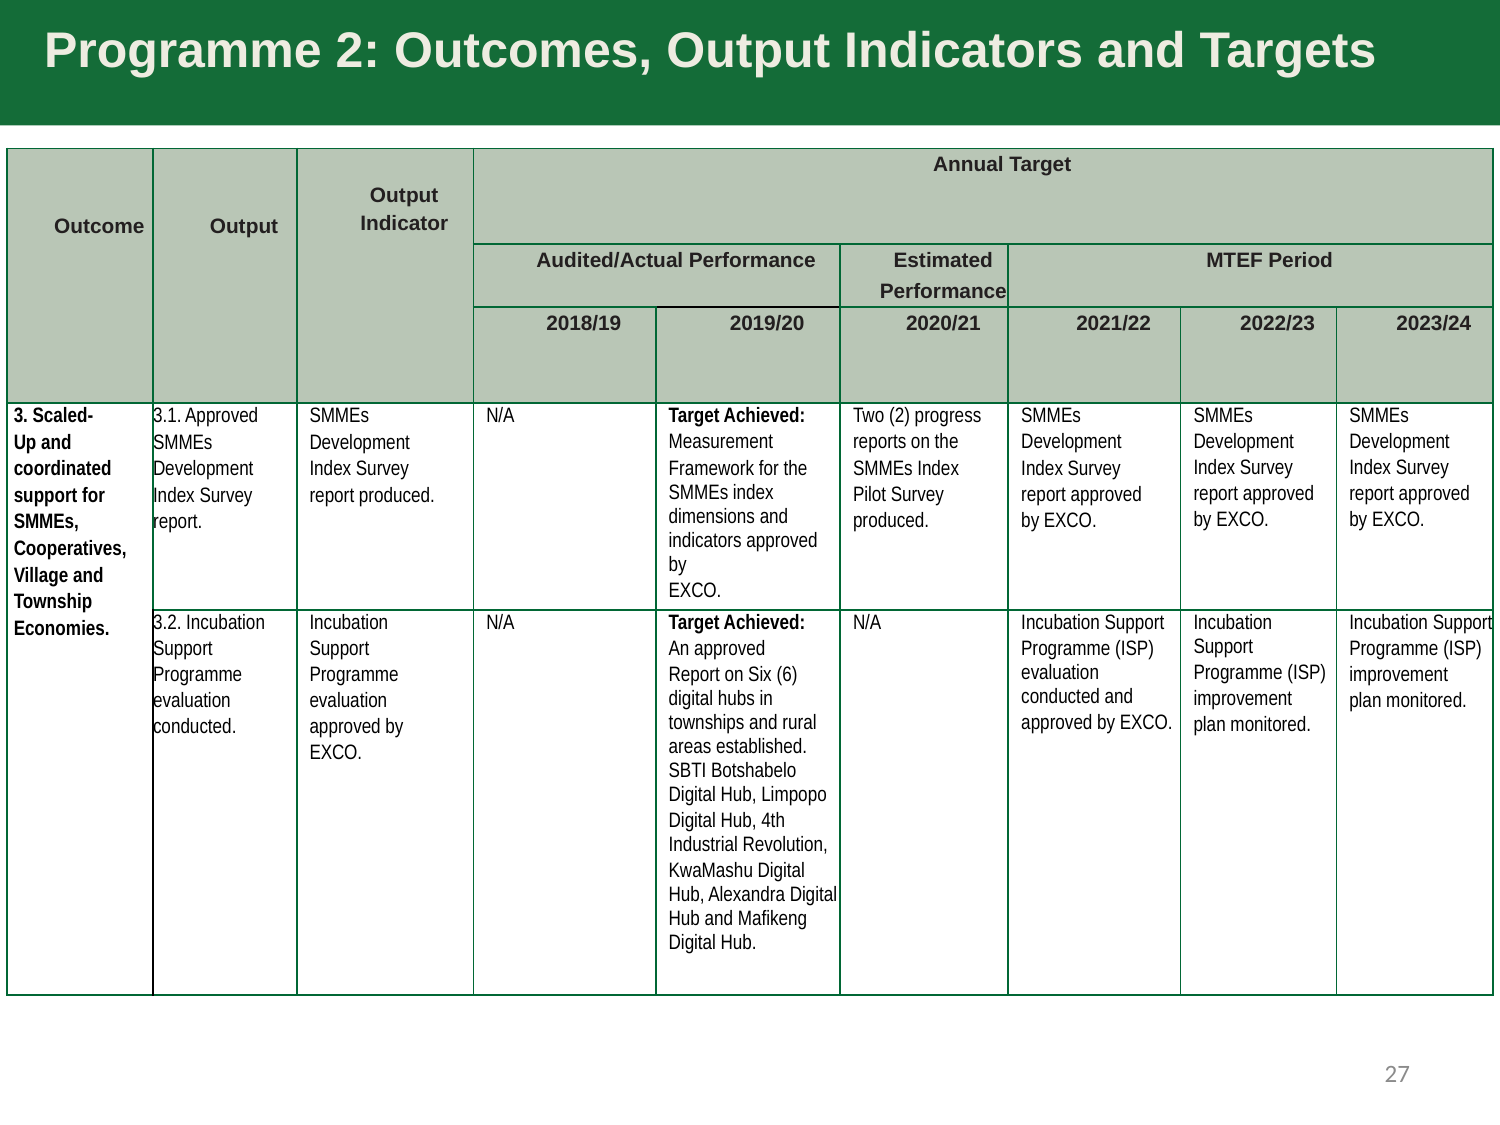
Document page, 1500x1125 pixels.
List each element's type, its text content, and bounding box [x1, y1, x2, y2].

table_cell Audited/Actual Performance [474, 245, 839, 306]
table_cell 3.1. Approved SMMEs Development Index Survey report. [154, 404, 296, 609]
table_cell N/A [841, 611, 1007, 994]
table_cell 2021/22 [1009, 308, 1180, 402]
table_cell SMMEs Development Index Survey report approved by EXCO. [1337, 404, 1492, 609]
table_cell Target Achieved: Measurement Framework for the SMMEs index dimensions and indicators approved by EXCO. [657, 404, 839, 609]
text_box [0, 0, 1500, 126]
table_cell Estimated Performance [841, 245, 1007, 306]
table_cell 2018/19 [474, 308, 655, 402]
table_cell 2019/20 [657, 308, 839, 402]
table_header Output [154, 149, 296, 402]
table_cell 3. Scaled- Up and coordinated support for SMMEs, Cooperatives, Village and Township Economies. [8, 404, 152, 994]
table_cell Two (2) progress reports on the SMMEs Index Pilot Survey produced. [841, 404, 1007, 609]
table_header Outcome [8, 149, 152, 402]
table_cell SMMEs Development Index Survey report approved by EXCO. [1181, 404, 1336, 609]
table_cell Incubation Support Programme evaluation approved by EXCO. [298, 611, 473, 994]
slide_number 27 [1074, 1042, 1425, 1103]
table_cell SMMEs Development Index Survey report approved by EXCO. [1009, 404, 1180, 609]
table_cell MTEF Period [1009, 245, 1492, 306]
table_cell Incubation Support Programme (ISP) improvement plan monitored. [1181, 611, 1336, 994]
table_cell 3.2. Incubation Support Programme evaluation conducted. [154, 611, 296, 994]
table_cell 2023/24 [1337, 308, 1492, 402]
table_cell 2022/23 [1181, 308, 1336, 402]
table_cell 2020/21 [841, 308, 1007, 402]
table_cell Incubation Support Programme (ISP) improvement plan monitored. [1337, 611, 1492, 994]
table_cell N/A [474, 611, 655, 994]
table_cell SMMEs Development Index Survey report produced. [298, 404, 473, 609]
text_box Programme 2: Outcomes, Output Indicators and Targets [29, 9, 1493, 85]
table_cell N/A [474, 404, 655, 609]
table_cell Incubation Support Programme (ISP) evaluation conducted and approved by EXCO. [1009, 611, 1180, 994]
table_header Annual Target [474, 149, 1492, 243]
table_header Output Indicator [298, 149, 473, 402]
table_cell Target Achieved: An approved Report on Six (6) digital hubs in townships and rural areas established. SBTI Botshabelo Digital Hub, Limpopo Digital Hub, 4th Industrial Revolution, KwaMashu Digital Hub, Alexandra Digital Hub and Mafikeng Digital Hub. [657, 611, 839, 994]
